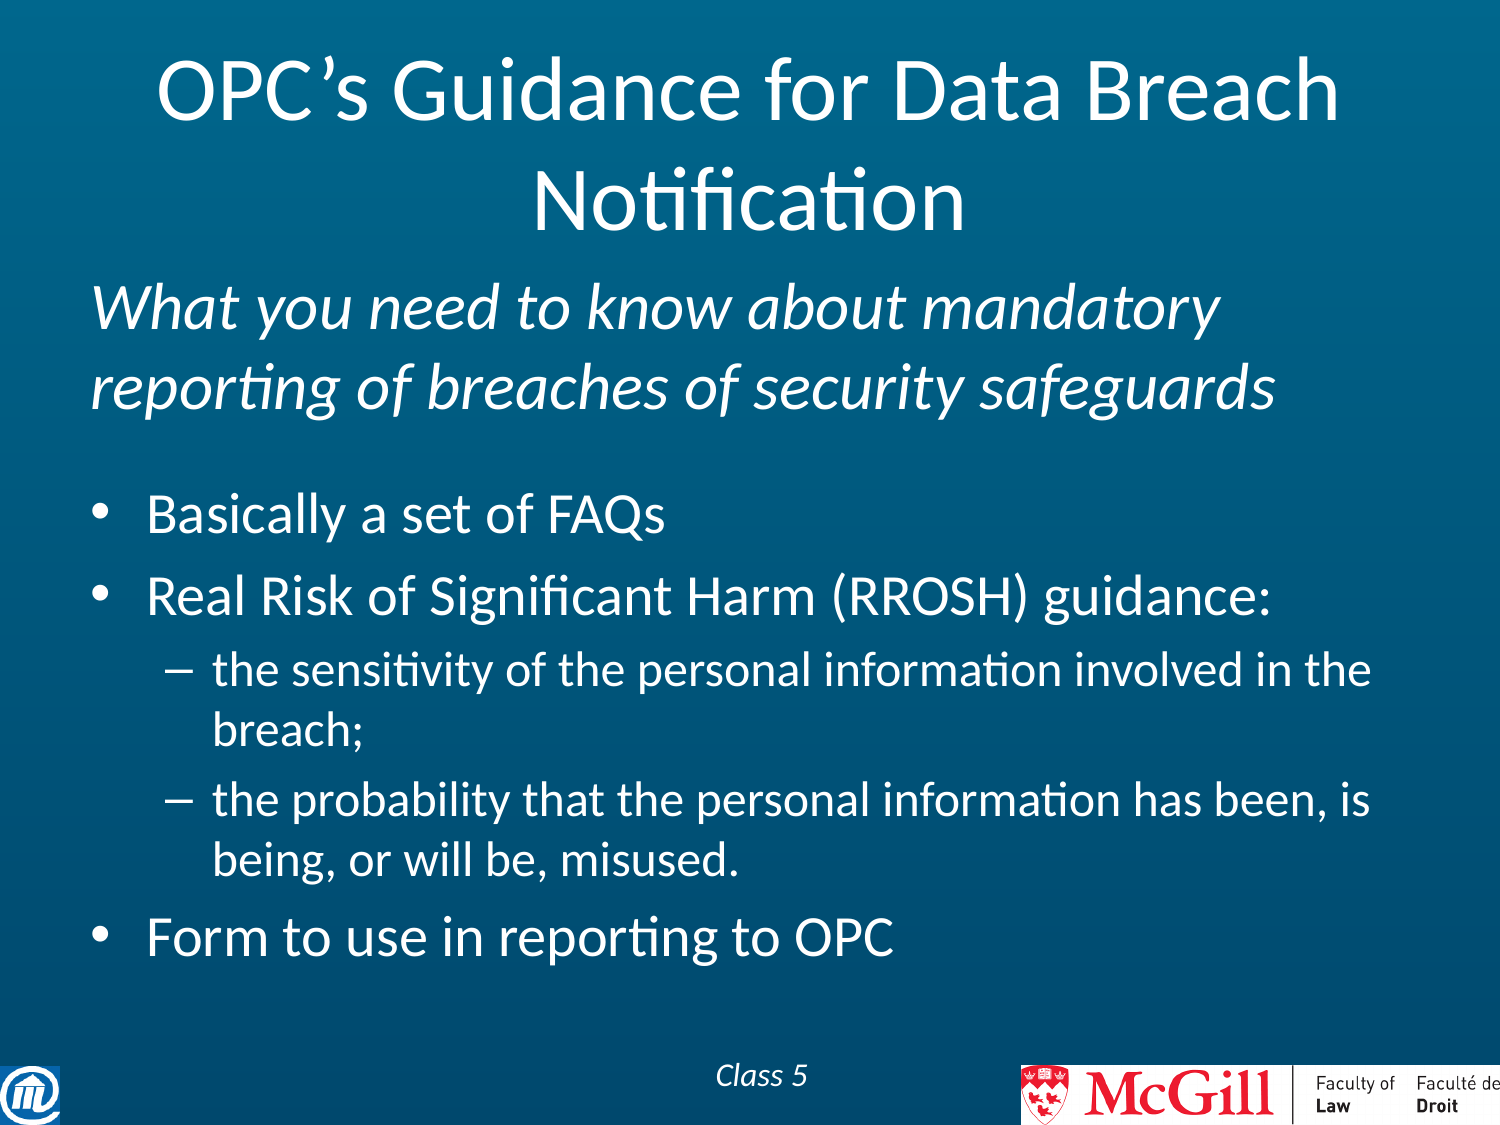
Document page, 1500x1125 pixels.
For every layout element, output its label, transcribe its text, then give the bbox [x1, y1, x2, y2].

footer Class 5 [490, 1042, 1034, 1103]
list What you need to know about mandatory reporting of breaches of security safeguards Basically a set of FAQs Real Risk of Significant Harm (RROSH) guidance: the sensitivity of the personal information involved in the breach; the probability that the personal information has been, is being, or will be, misused. Form to use in reporting to OPC [75, 255, 1425, 1005]
title OPC’s Guidance for Data Breach Notification [75, 45, 1425, 233]
picture [0, 1067, 59, 1125]
picture [1022, 1066, 1500, 1125]
